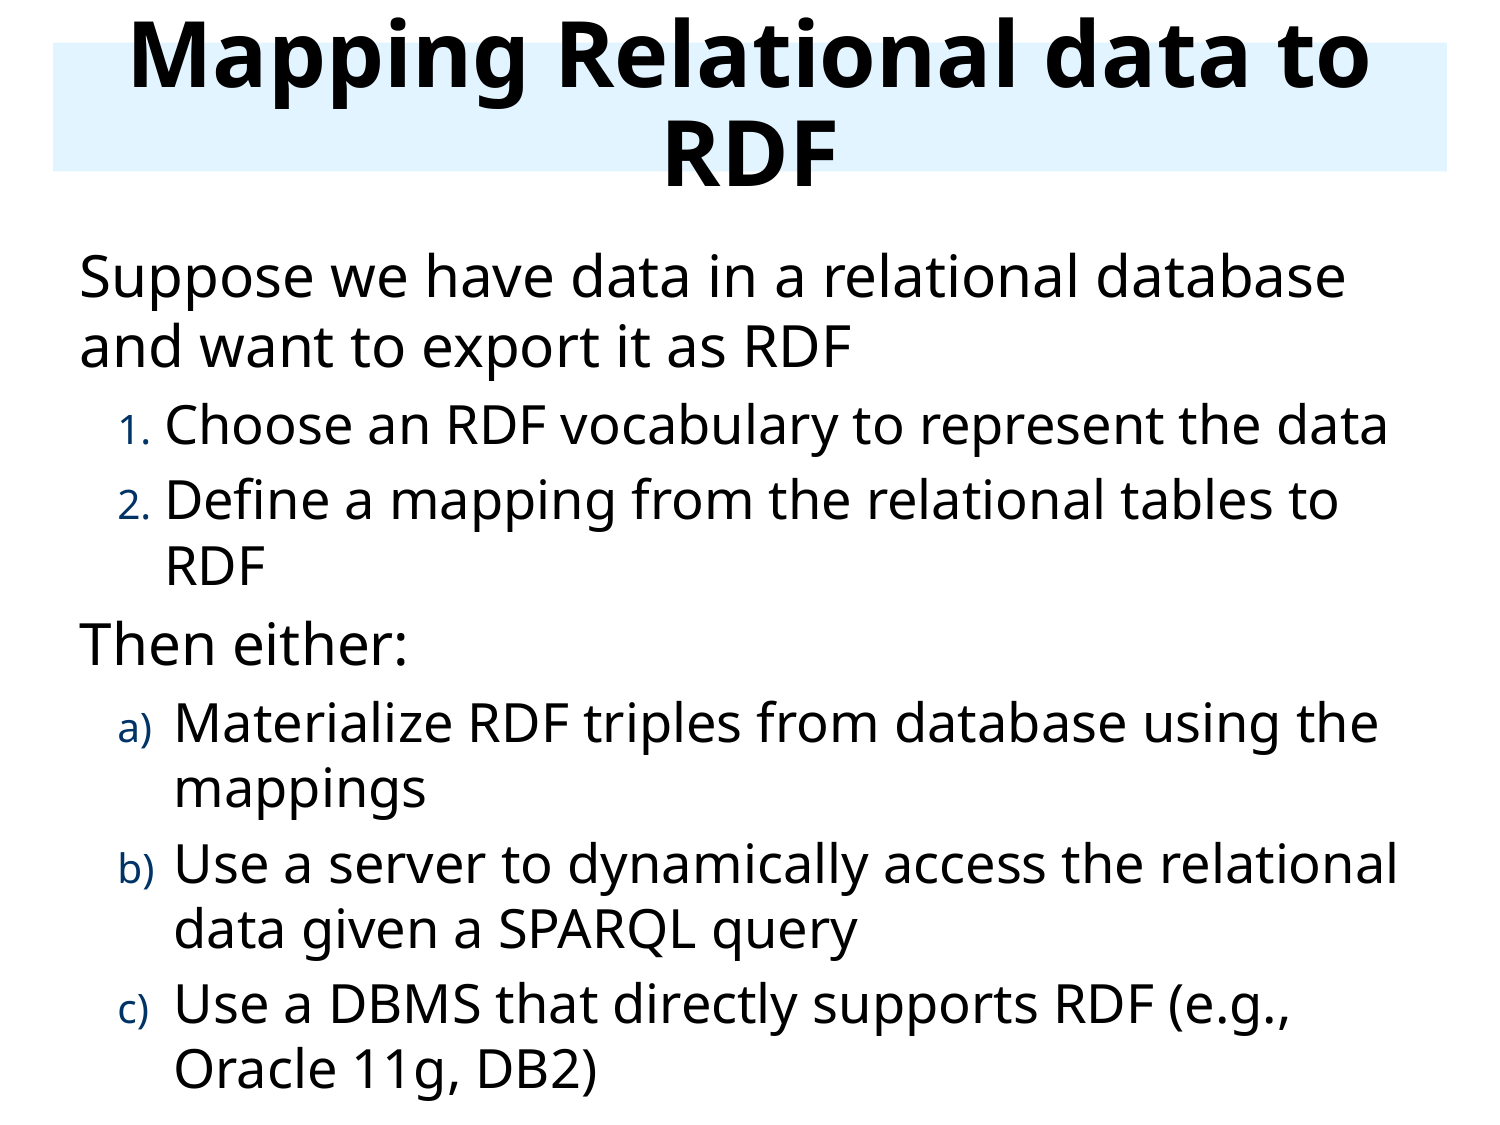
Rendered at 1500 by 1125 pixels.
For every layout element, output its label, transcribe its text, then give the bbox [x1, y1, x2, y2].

title Mapping Relational data to RDF [53, 42, 1447, 172]
list Suppose we have data in a relational database and want to export it as RDF Choose an RDF vocabulary to represent the data Define a mapping from the relational tables to RDF Then either: Materialize RDF triples from database using the mappings Use a server to dynamically access the relational data given a SPARQL query Use a DBMS that directly supports RDF (e.g., Oracle 11g, DB2) [64, 231, 1436, 1083]
